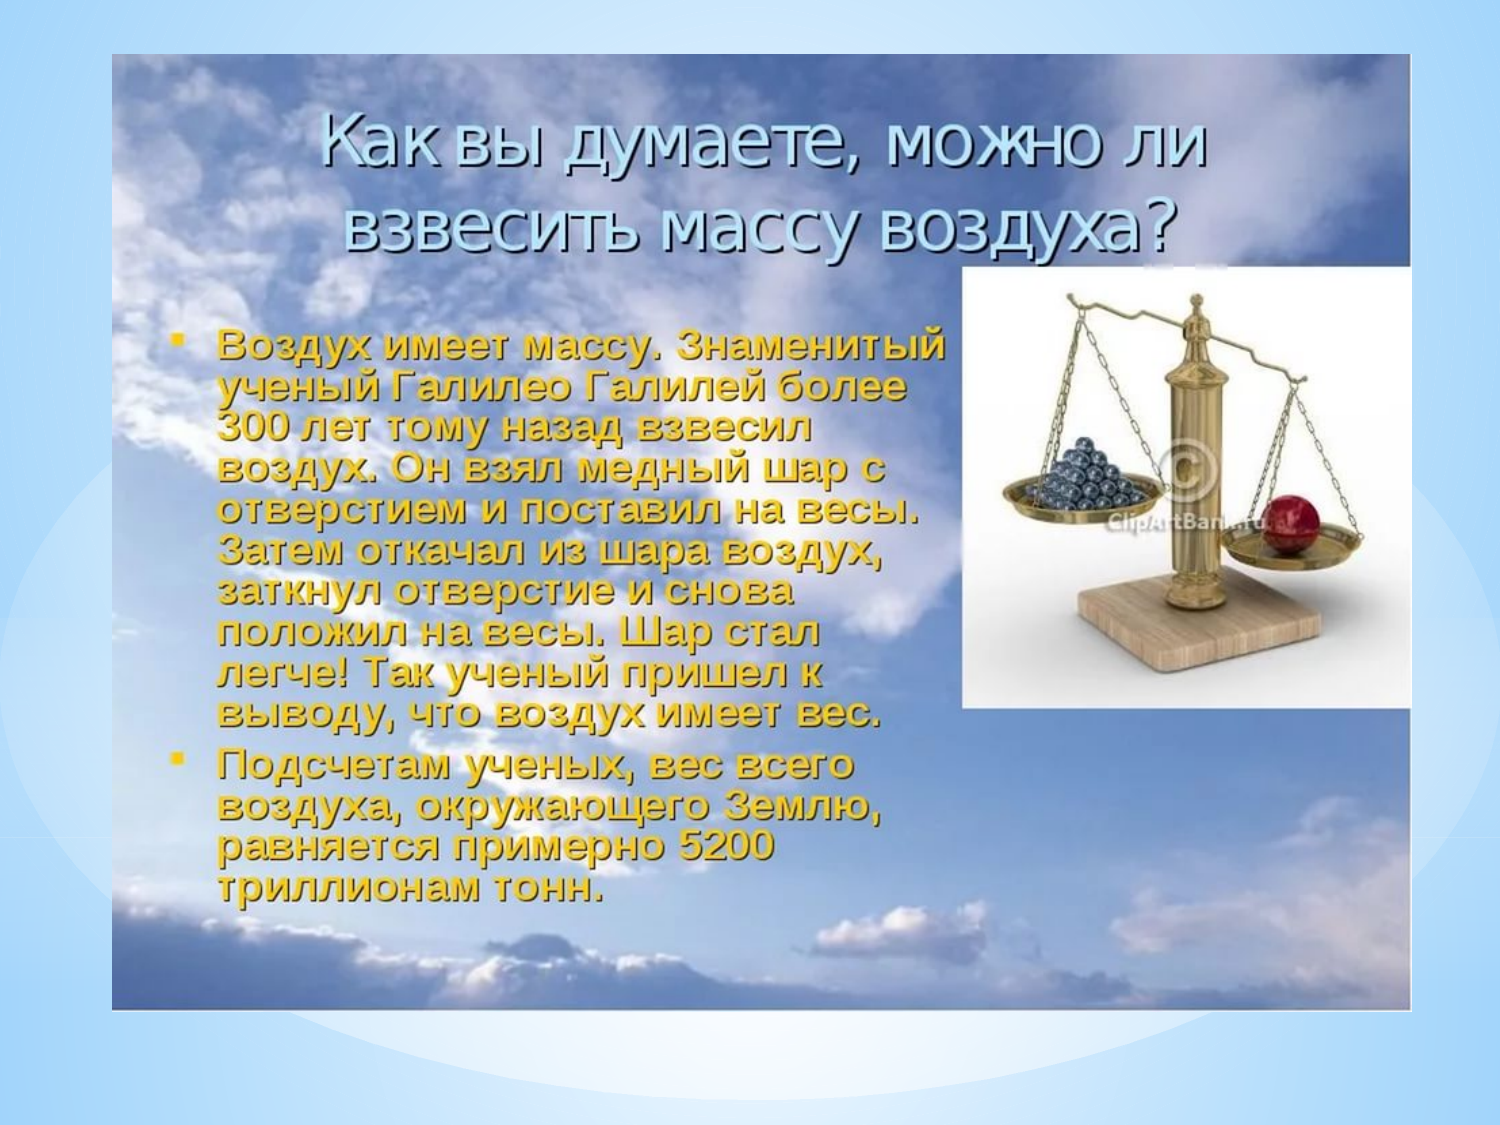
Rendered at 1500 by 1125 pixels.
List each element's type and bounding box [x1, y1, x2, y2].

list [111, 54, 1412, 1012]
